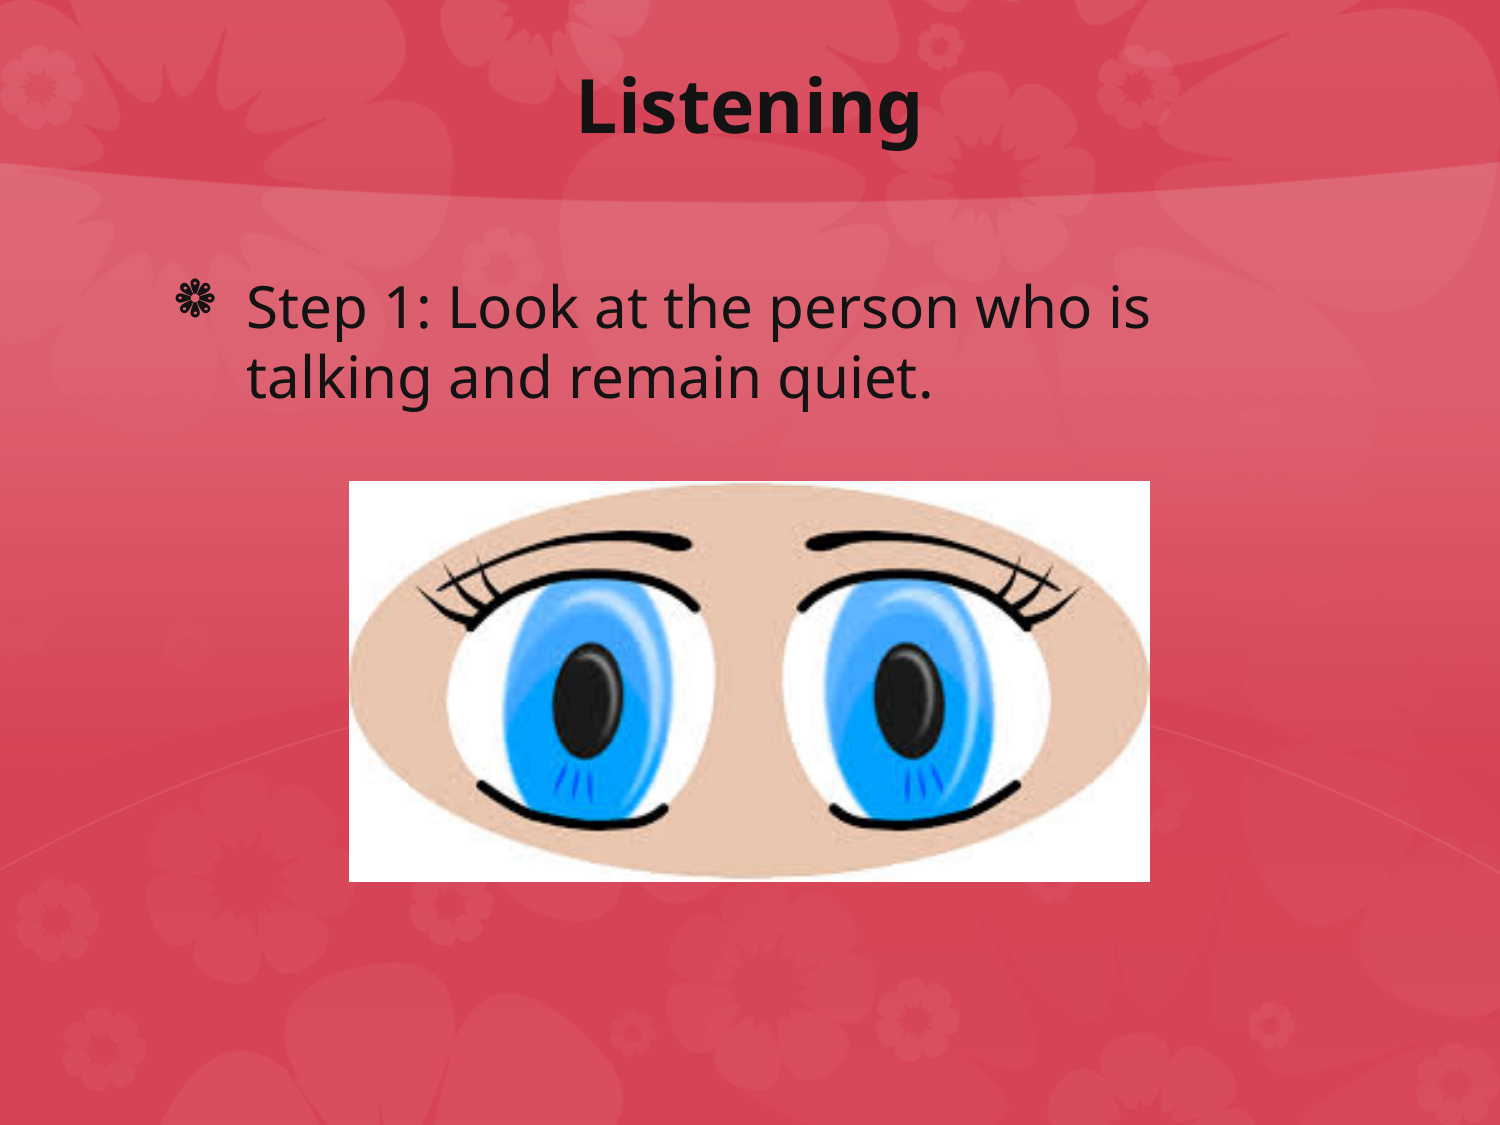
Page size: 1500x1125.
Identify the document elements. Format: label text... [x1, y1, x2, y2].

title Listening [127, 14, 1372, 203]
picture [0, 0, 1500, 1125]
list Step 1: Look at the person who is talking and remain quiet. [156, 262, 1344, 967]
